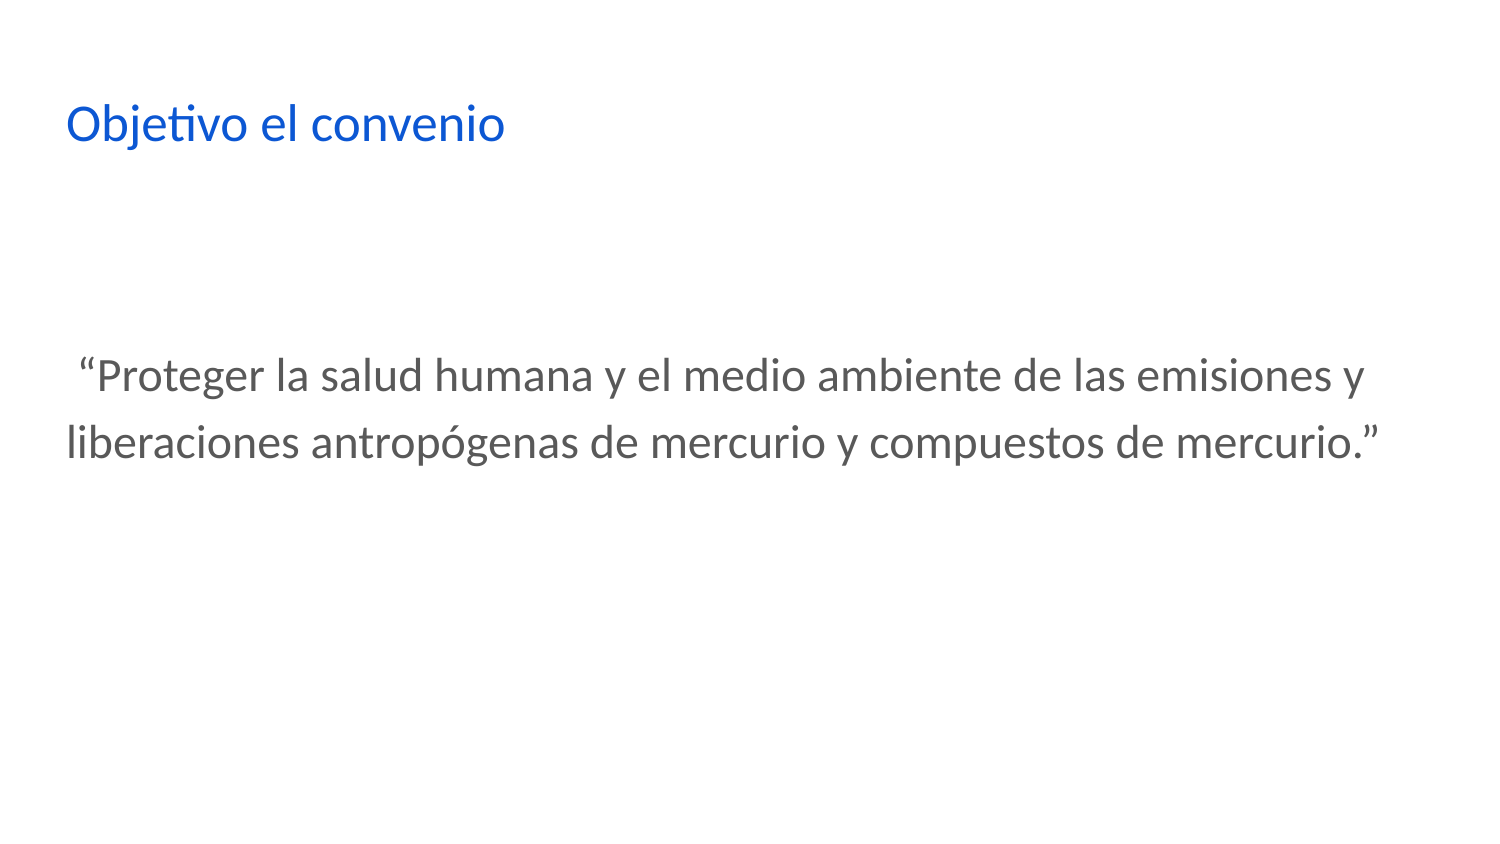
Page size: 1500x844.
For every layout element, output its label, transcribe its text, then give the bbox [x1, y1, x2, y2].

title Objetivo el convenio [51, 72, 1449, 167]
list “Proteger la salud humana y el medio ambiente de las emisiones y liberaciones antropógenas de mercurio y compuestos de mercurio.” [51, 320, 1404, 727]
